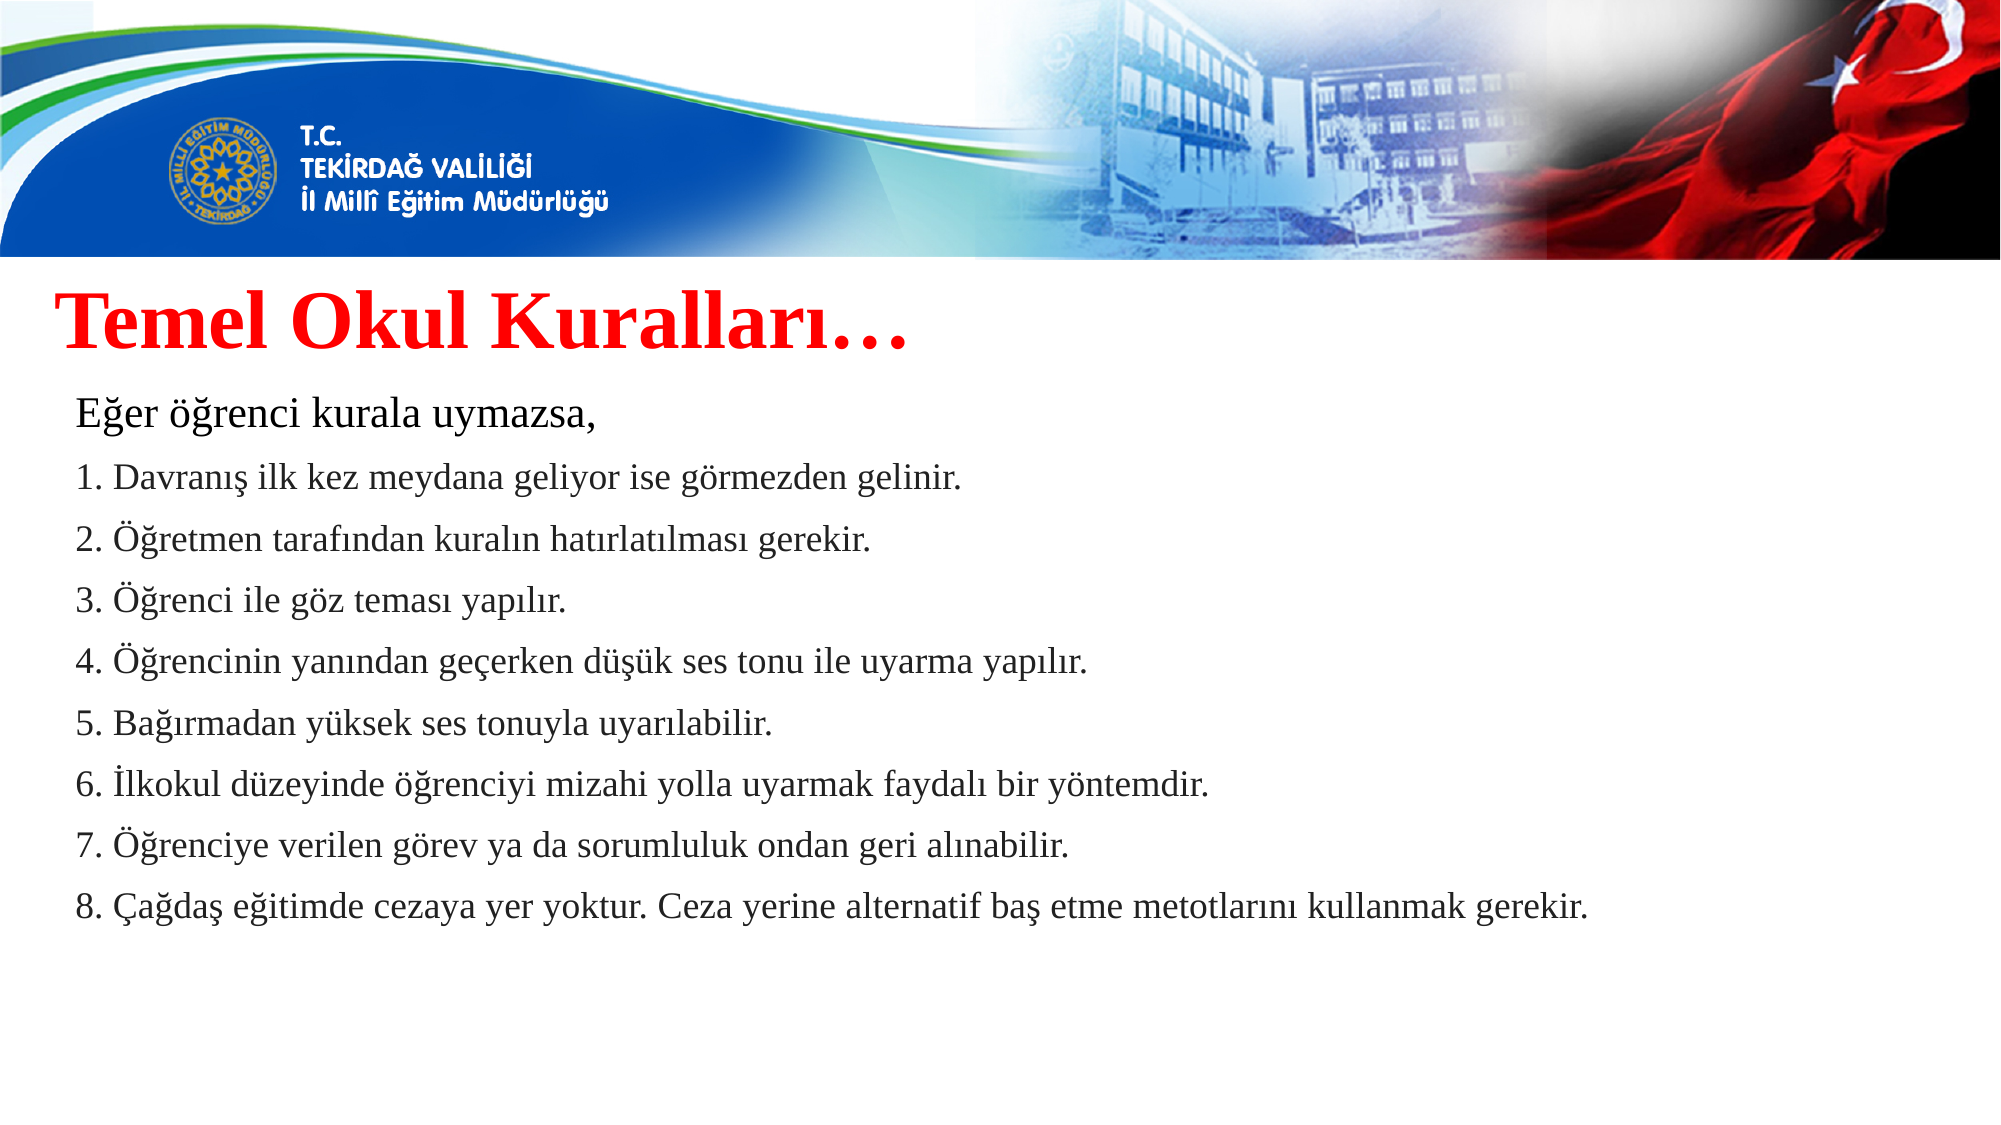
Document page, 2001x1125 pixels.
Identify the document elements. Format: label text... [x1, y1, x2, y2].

picture [0, 0, 2001, 1125]
list Eğer öğrenci kurala uymazsa, Davranış ilk kez meydana geliyor ise görmezden gelinir. Öğretmen tarafından kuralın hatırlatılması gerekir. Öğrenci ile göz teması yapılır. Öğrencinin yanından geçerken düşük ses tonu ile uyarma yapılır. Bağırmadan yüksek ses tonuyla uyarılabilir. İlkokul düzeyinde öğrenciyi mizahi yolla uyarmak faydalı bir yöntemdir. Öğrenciye verilen görev ya da sorumluluk ondan geri alınabilir. Çağdaş eğitimde cezaya yer yoktur. Ceza yerine alternatif baş etme metotlarını kullanmak gerekir. [60, 381, 1989, 1125]
title Temel Okul Kuralları… [39, 247, 1765, 397]
